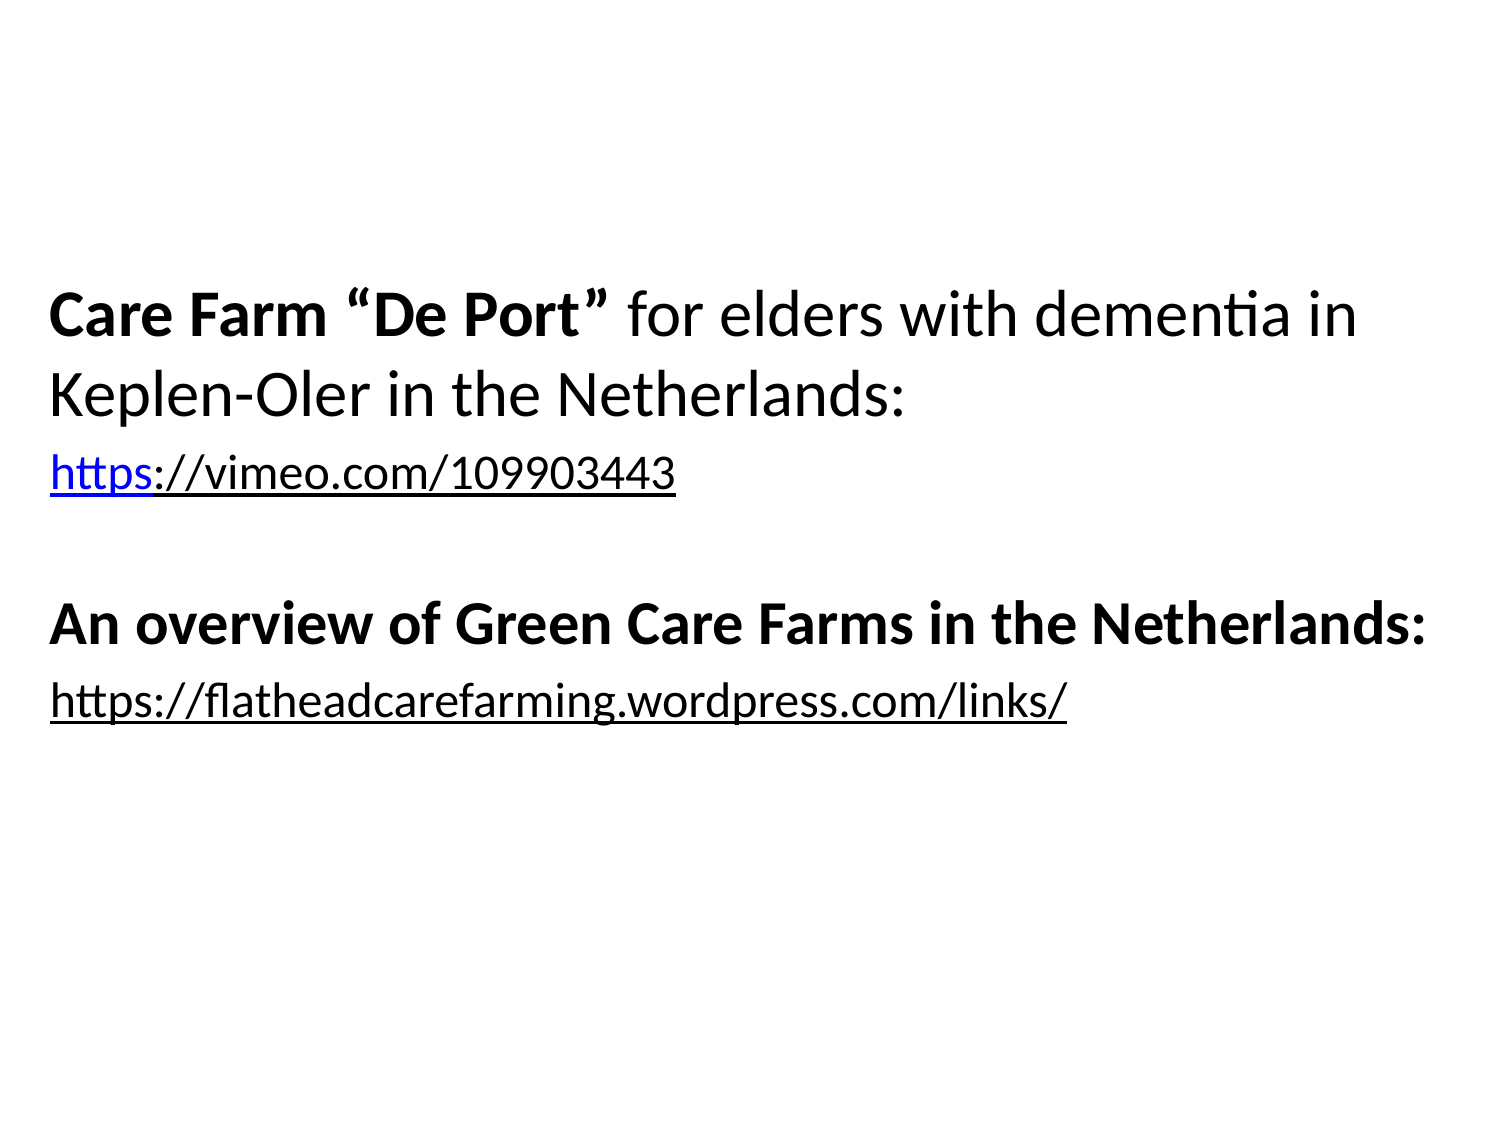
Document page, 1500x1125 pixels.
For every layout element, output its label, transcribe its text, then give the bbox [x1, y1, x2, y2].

list Care Farm “De Port” for elders with dementia in Keplen-Oler in the Netherlands: https://vimeo.com/109903443 An overview of Green Care Farms in the Netherlands: https://flatheadcarefarming.wordpress.com/links/ [34, 262, 1466, 1005]
